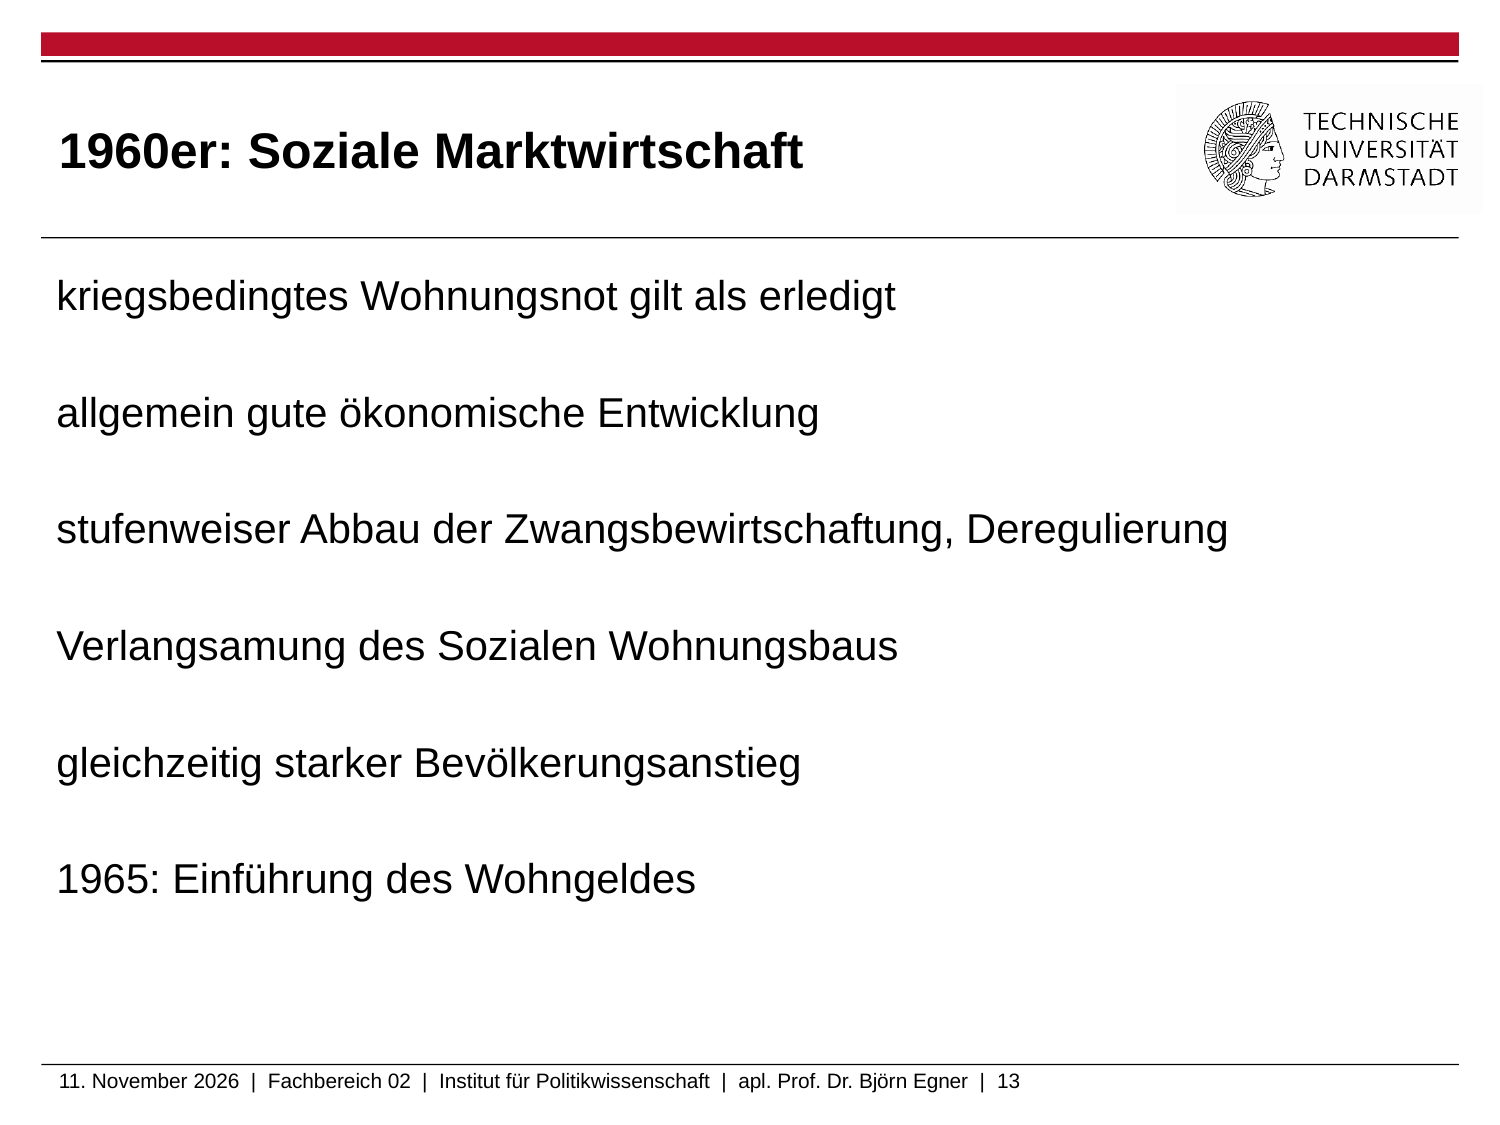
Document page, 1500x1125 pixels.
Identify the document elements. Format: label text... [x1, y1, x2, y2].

picture [1187, 84, 1483, 214]
title 1960er: Soziale Marktwirtschaft [58, 80, 1187, 218]
list kriegsbedingtes Wohnungsnot gilt als erledigt allgemein gute ökonomische Entwicklung stufenweiser Abbau der Zwangsbewirtschaftung, Deregulierung Verlangsamung des Sozialen Wohnungsbaus gleichzeitig starker Bevölkerungsanstieg 1965: Einführung des Wohngeldes [41, 261, 1459, 1047]
footer 6. Februar 2020 | Fachbereich 02 | Institut für Politikwissenschaft | apl. Prof. Dr. Björn Egner | 13 [58, 1067, 1459, 1106]
